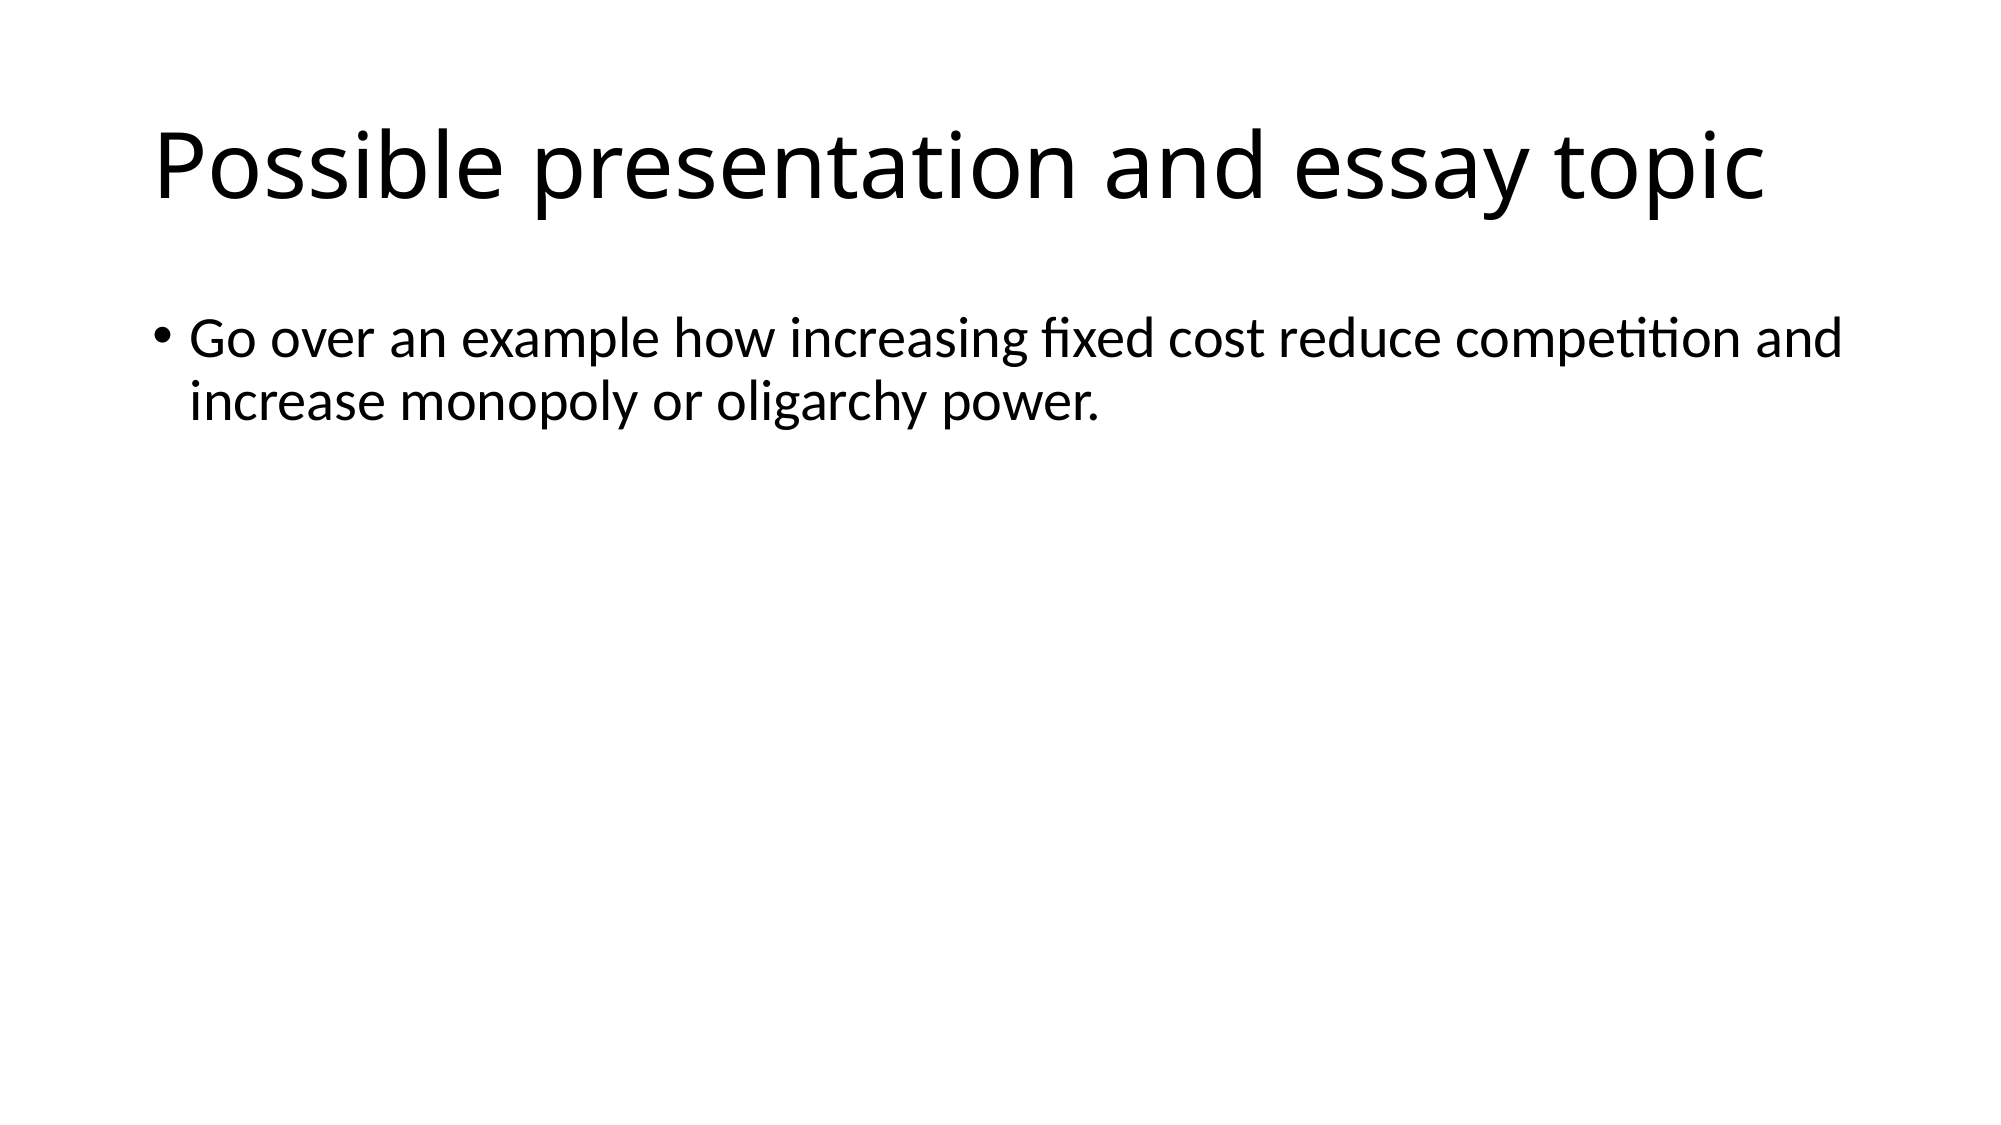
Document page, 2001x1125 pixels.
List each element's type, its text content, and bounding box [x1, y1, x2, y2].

list Go over an example how increasing fixed cost reduce competition and increase monopoly or oligarchy power. [137, 299, 1863, 1014]
title Possible presentation and essay topic [137, 59, 1863, 278]
